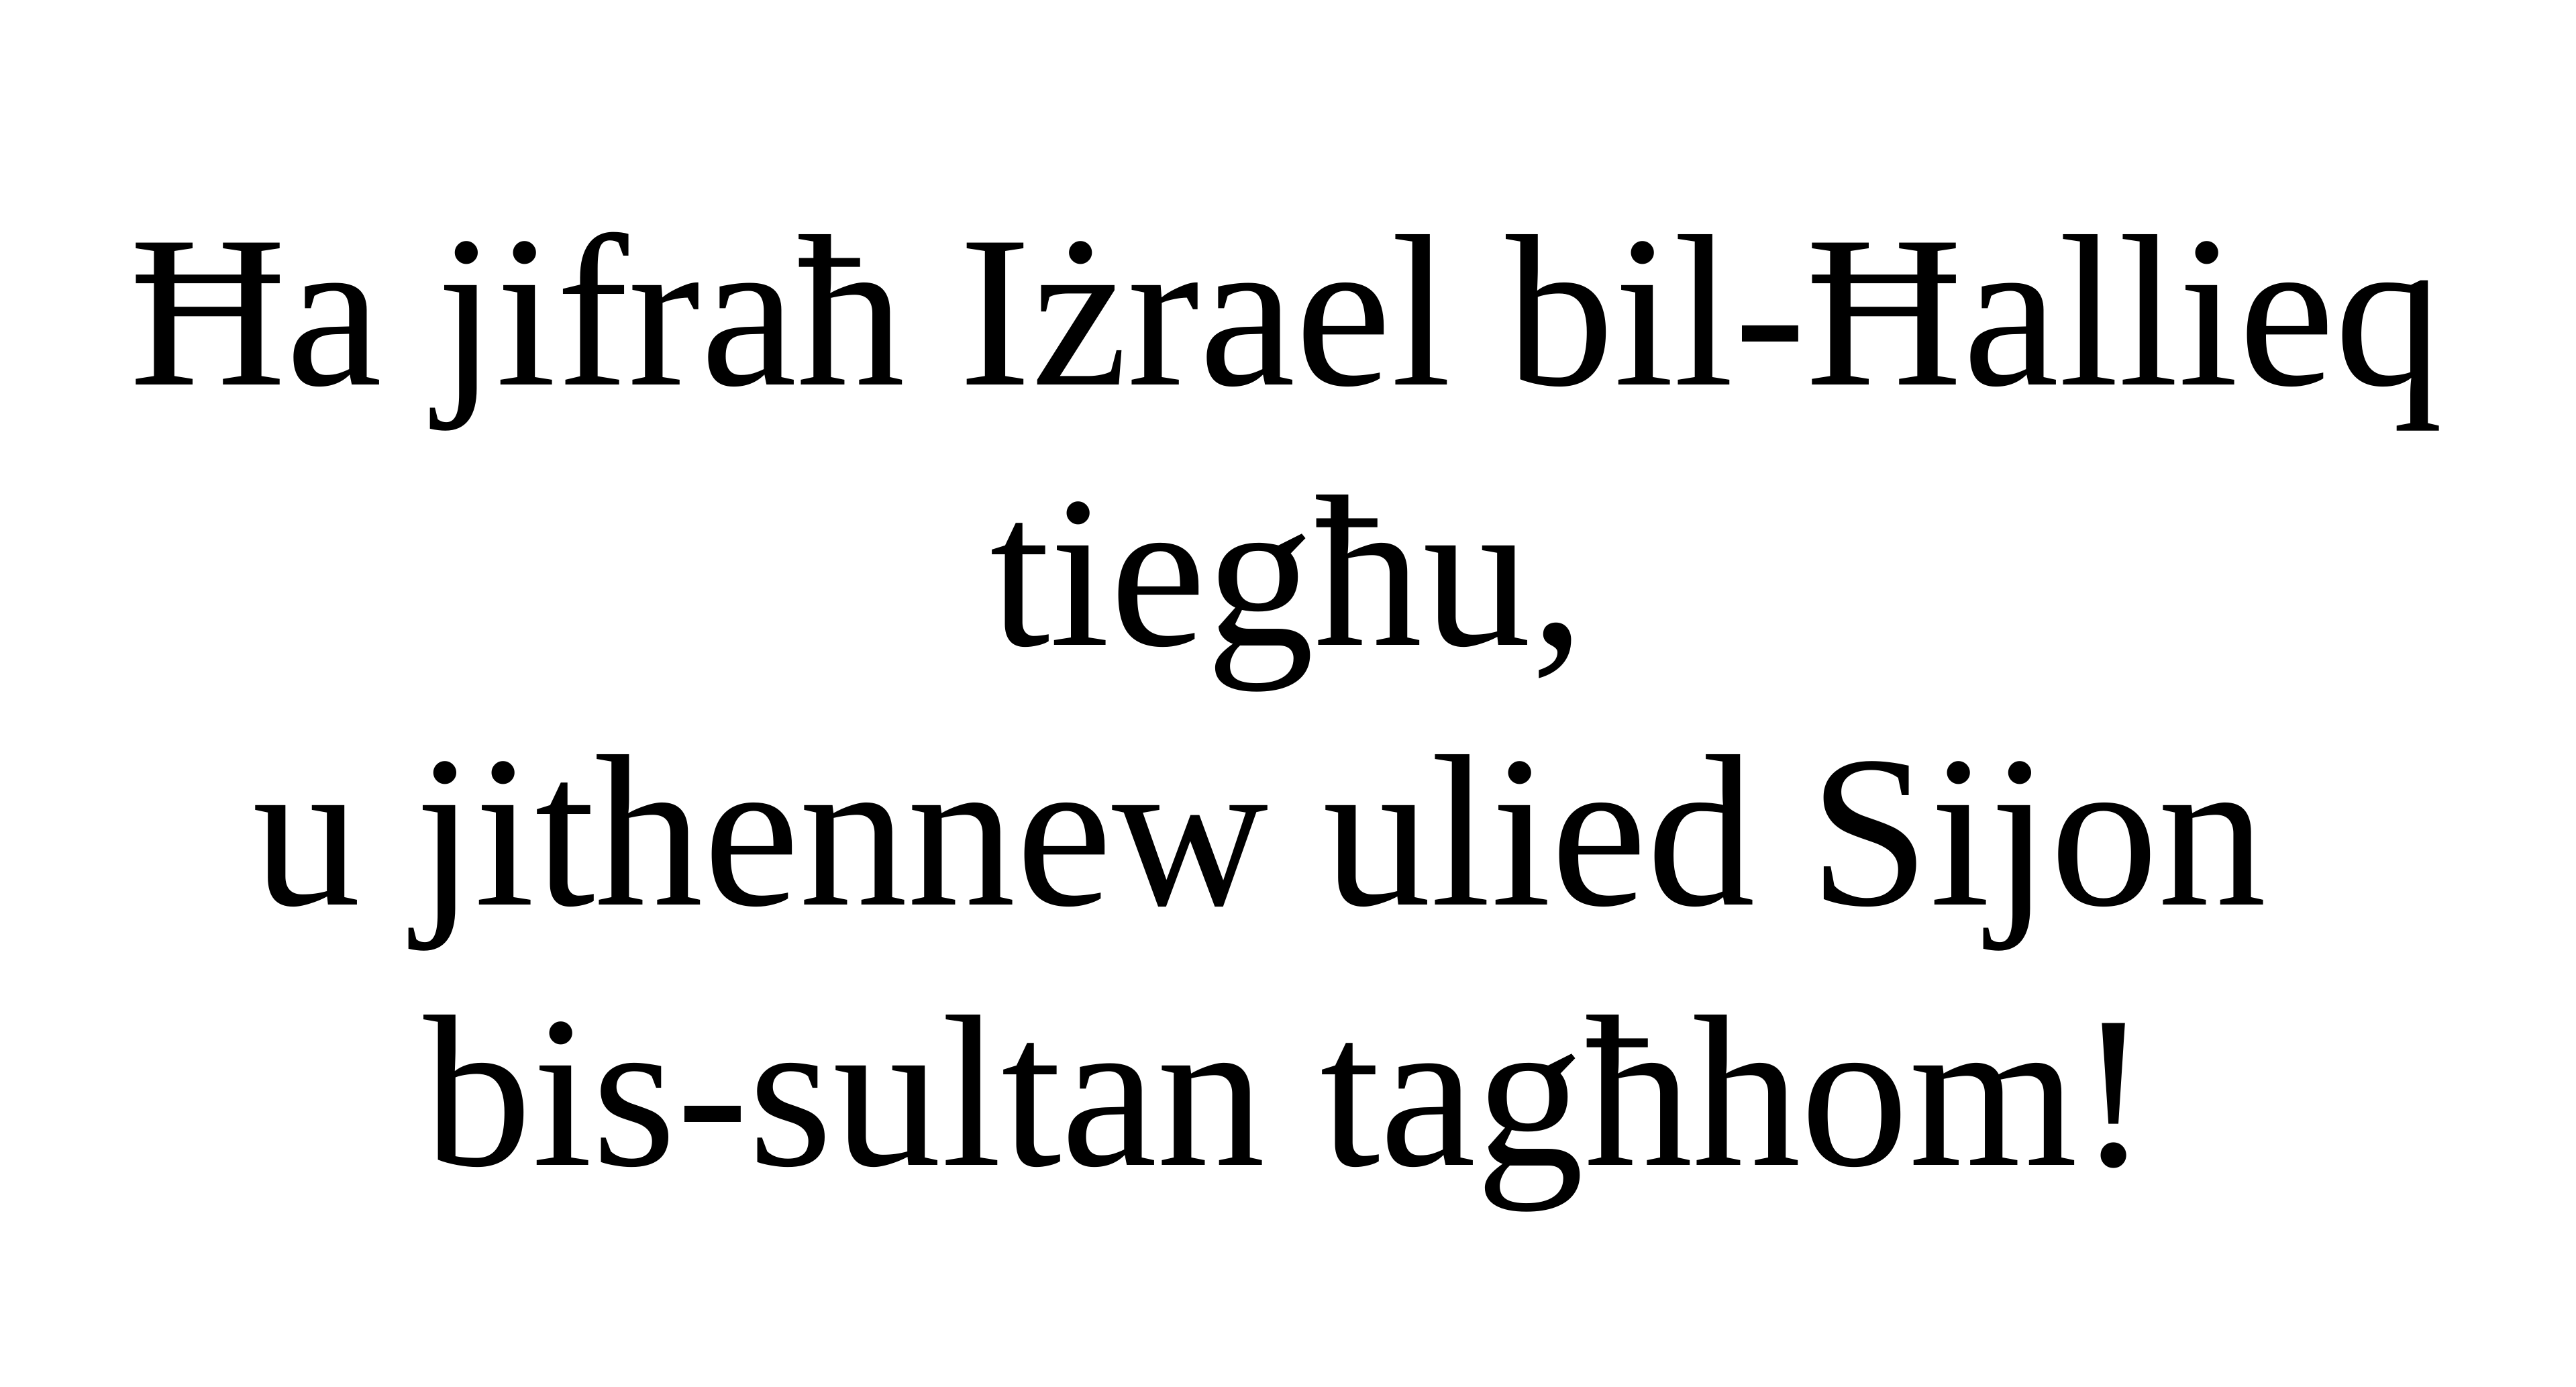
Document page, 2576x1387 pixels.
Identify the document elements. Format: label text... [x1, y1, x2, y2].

text_box Ħa jifraħ Iżrael bil-Ħallieq tiegħu, u jithennew ulied Sijon bis-sultan tagħhom! [60, 157, 2516, 1220]
